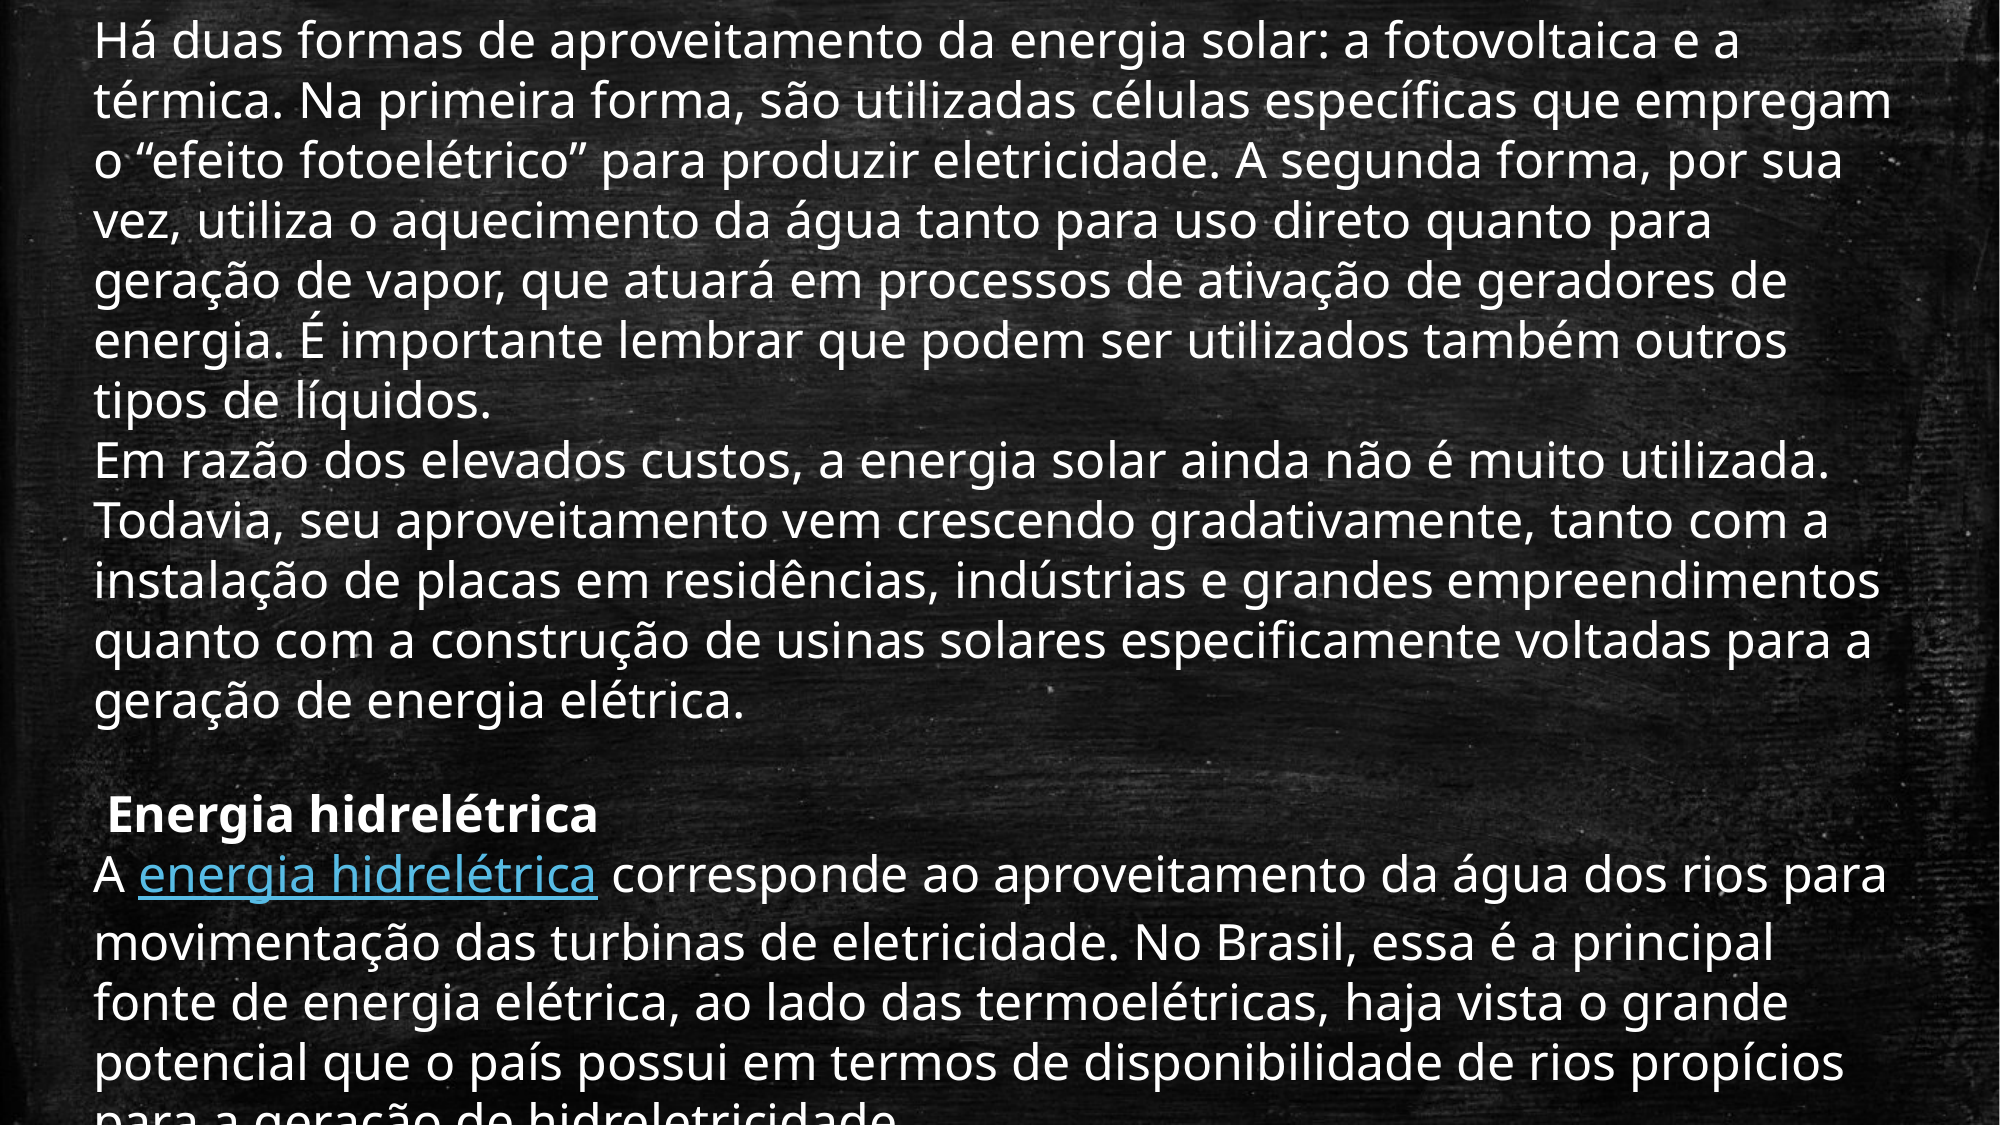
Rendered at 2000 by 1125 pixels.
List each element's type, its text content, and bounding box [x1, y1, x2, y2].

text_box Há duas formas de aproveitamento da energia solar: a fotovoltaica e a térmica. Na primeira forma, são utilizadas células específicas que empregam o “efeito fotoelétrico” para produzir eletricidade. A segunda forma, por sua vez, utiliza o aquecimento da água tanto para uso direto quanto para geração de vapor, que atuará em processos de ativação de geradores de energia. É importante lembrar que podem ser utilizados também outros tipos de líquidos. Em razão dos elevados custos, a energia solar ainda não é muito utilizada. Todavia, seu aproveitamento vem crescendo gradativamente, tanto com a instalação de placas em residências, indústrias e grandes empreendimentos quanto com a construção de usinas solares especificamente voltadas para a geração de energia elétrica. Energia hidrelétrica A energia hidrelétrica corresponde ao aproveitamento da água dos rios para movimentação das turbinas de eletricidade. No Brasil, essa é a principal fonte de energia elétrica, ao lado das termoelétricas, haja vista o grande potencial que o país possui em termos de disponibilidade de rios propícios para a geração de hidreletricidade. [78, 0, 1922, 1125]
